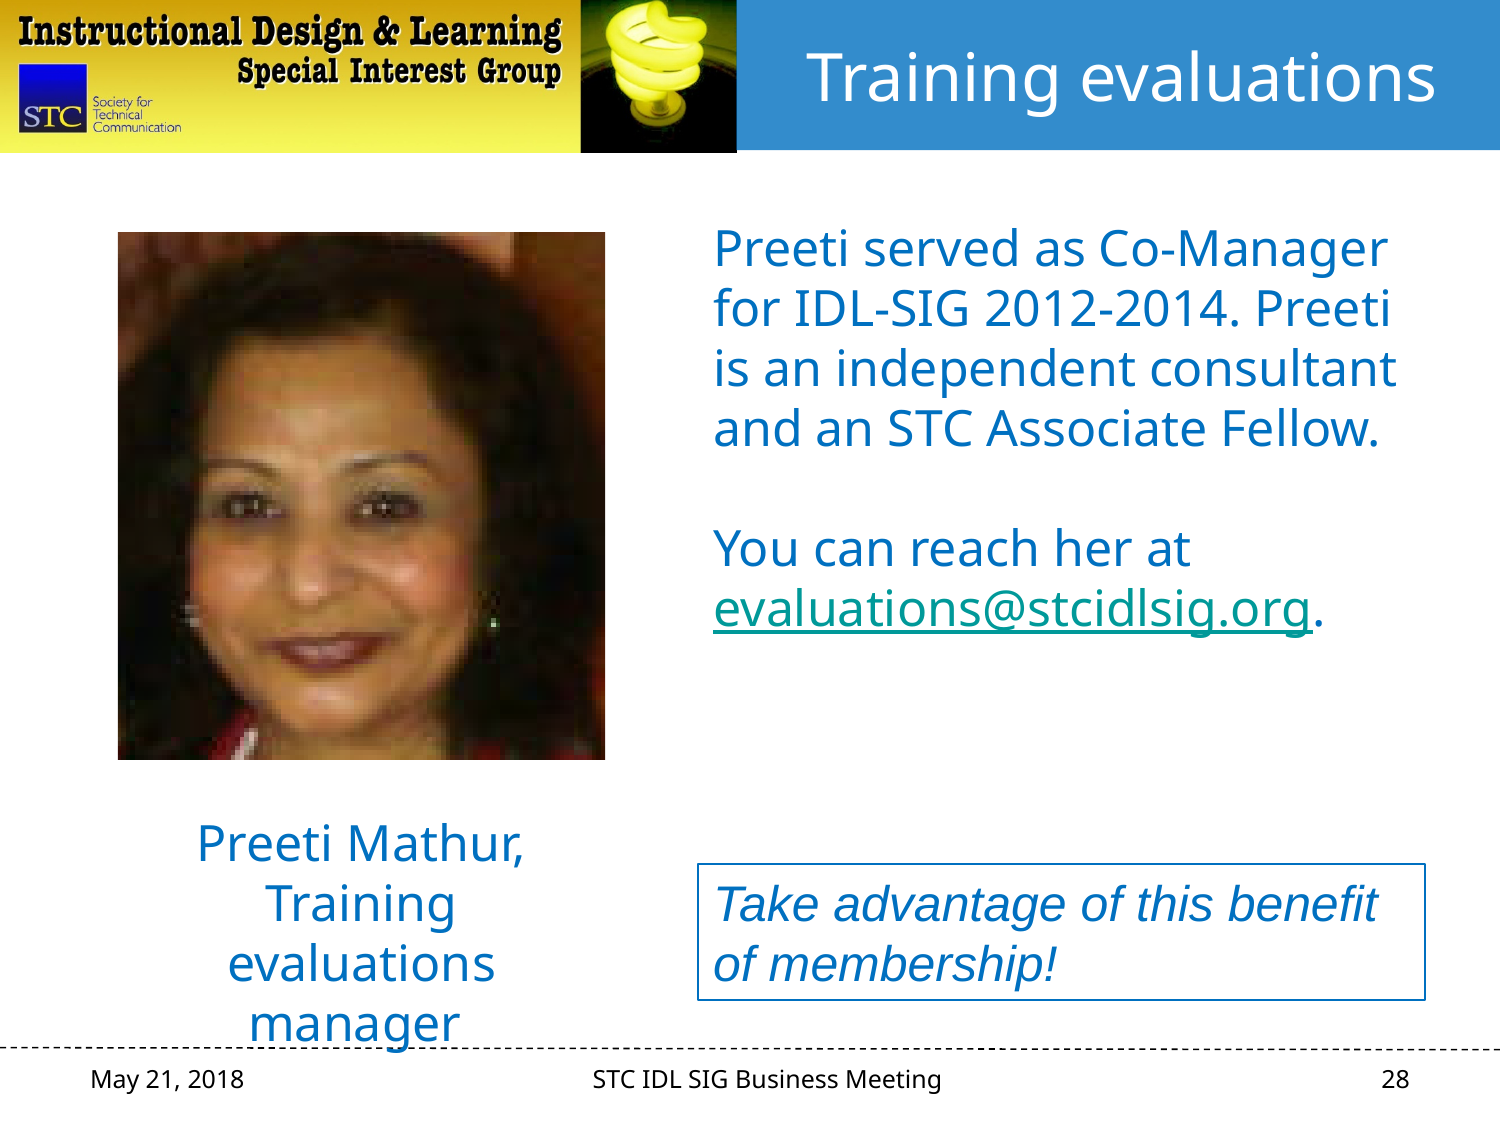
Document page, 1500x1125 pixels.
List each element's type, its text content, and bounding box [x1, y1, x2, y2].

picture [117, 231, 606, 766]
slide_number 28 [1074, 1055, 1425, 1103]
text_box Take advantage of this benefit of membership! [698, 863, 1425, 1001]
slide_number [75, 1055, 425, 1103]
title Training evaluations [736, 0, 1500, 151]
picture [0, 0, 737, 153]
text_box Preeti Mathur, Training evaluations manager [117, 804, 606, 1002]
list Preeti served as Co-Manager for IDL-SIG 2012-2014. Preeti is an independent consultant and an STC Associate Fellow. You can reach her at evaluations@stcidlsig.org. [698, 209, 1426, 836]
footer STC IDL SIG Business Meeting [460, 1055, 1074, 1103]
